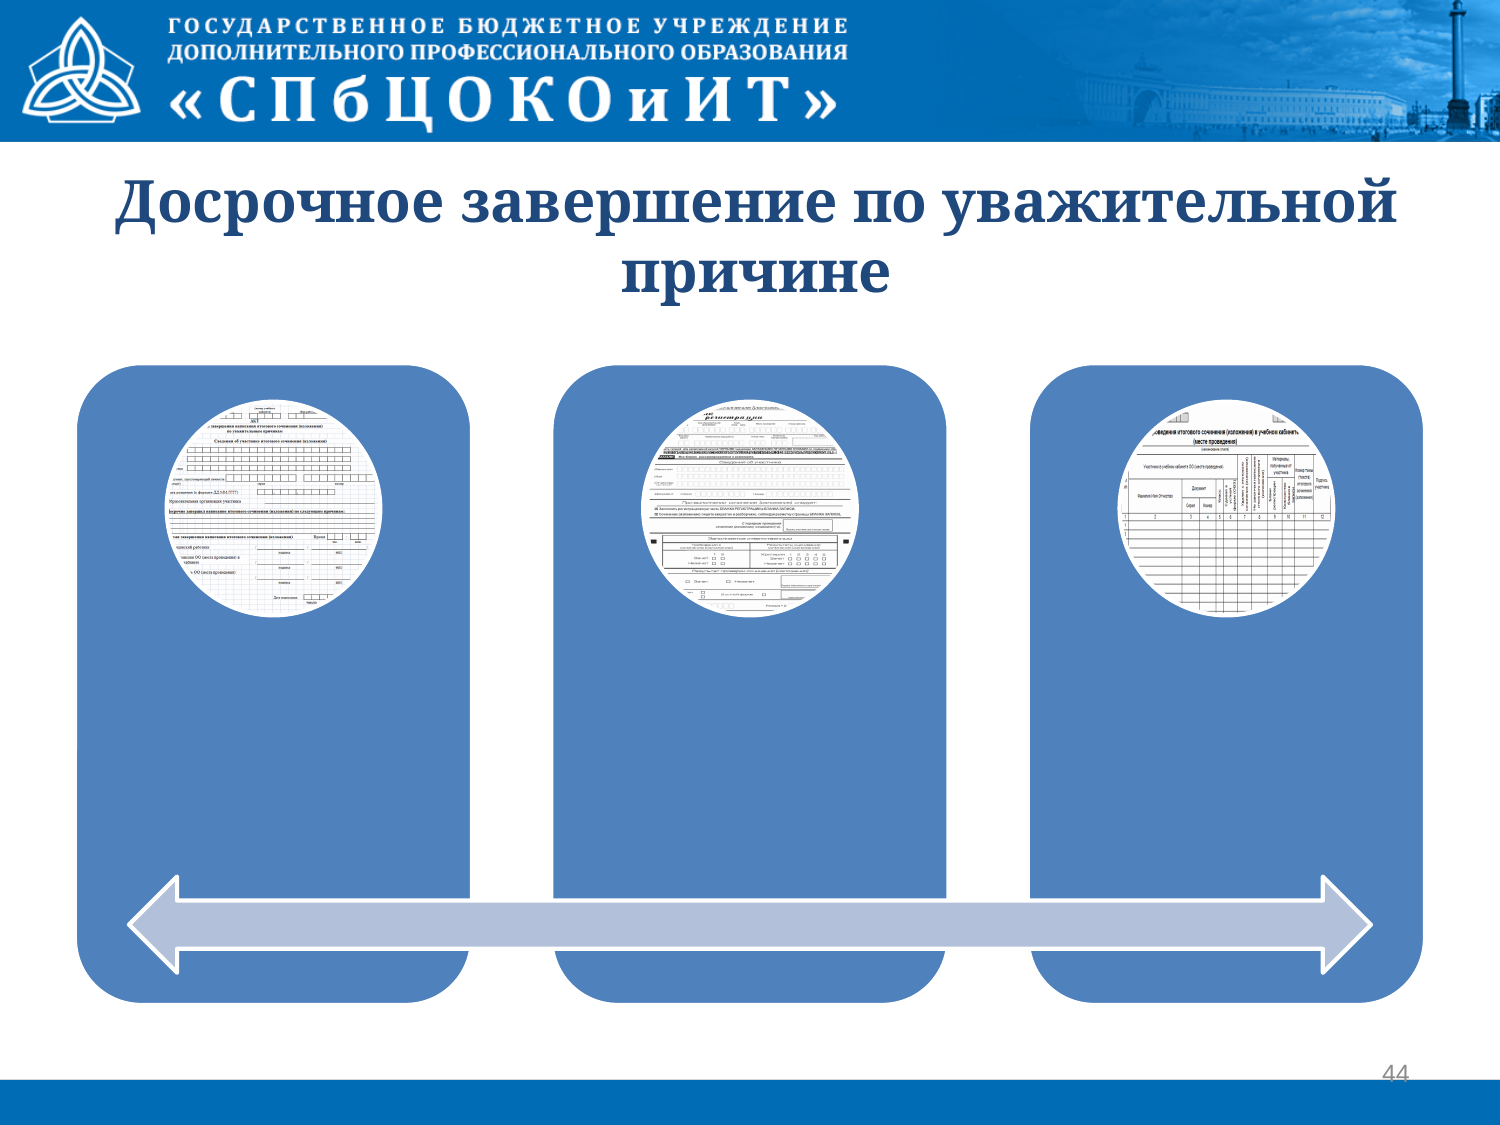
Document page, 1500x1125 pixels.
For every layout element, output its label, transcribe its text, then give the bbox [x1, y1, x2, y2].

picture [0, 0, 1500, 1125]
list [74, 362, 1426, 1006]
slide_number 44 [1074, 1042, 1425, 1103]
title Досрочное завершение по уважительной причине [81, 140, 1433, 329]
